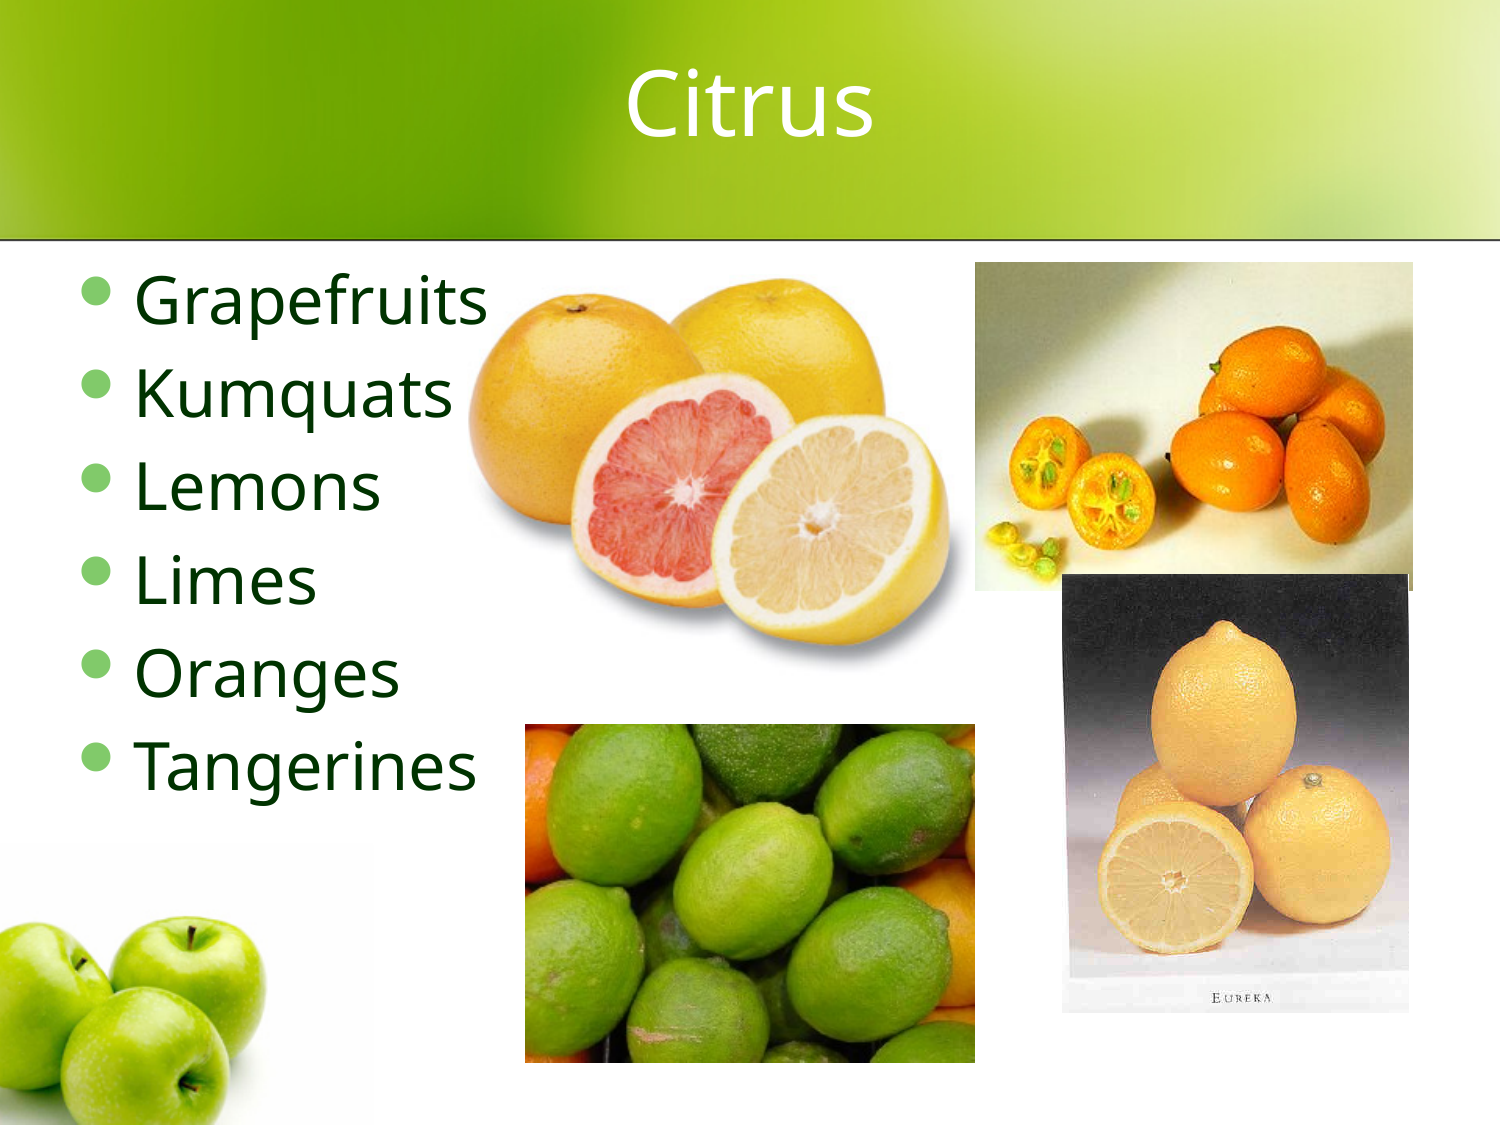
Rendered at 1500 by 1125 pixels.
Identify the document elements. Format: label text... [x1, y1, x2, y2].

list Grapefruits Kumquats Lemons Limes Oranges Tangerines [62, 249, 1438, 913]
picture [0, 0, 1500, 1125]
title Citrus [62, 24, 1438, 176]
